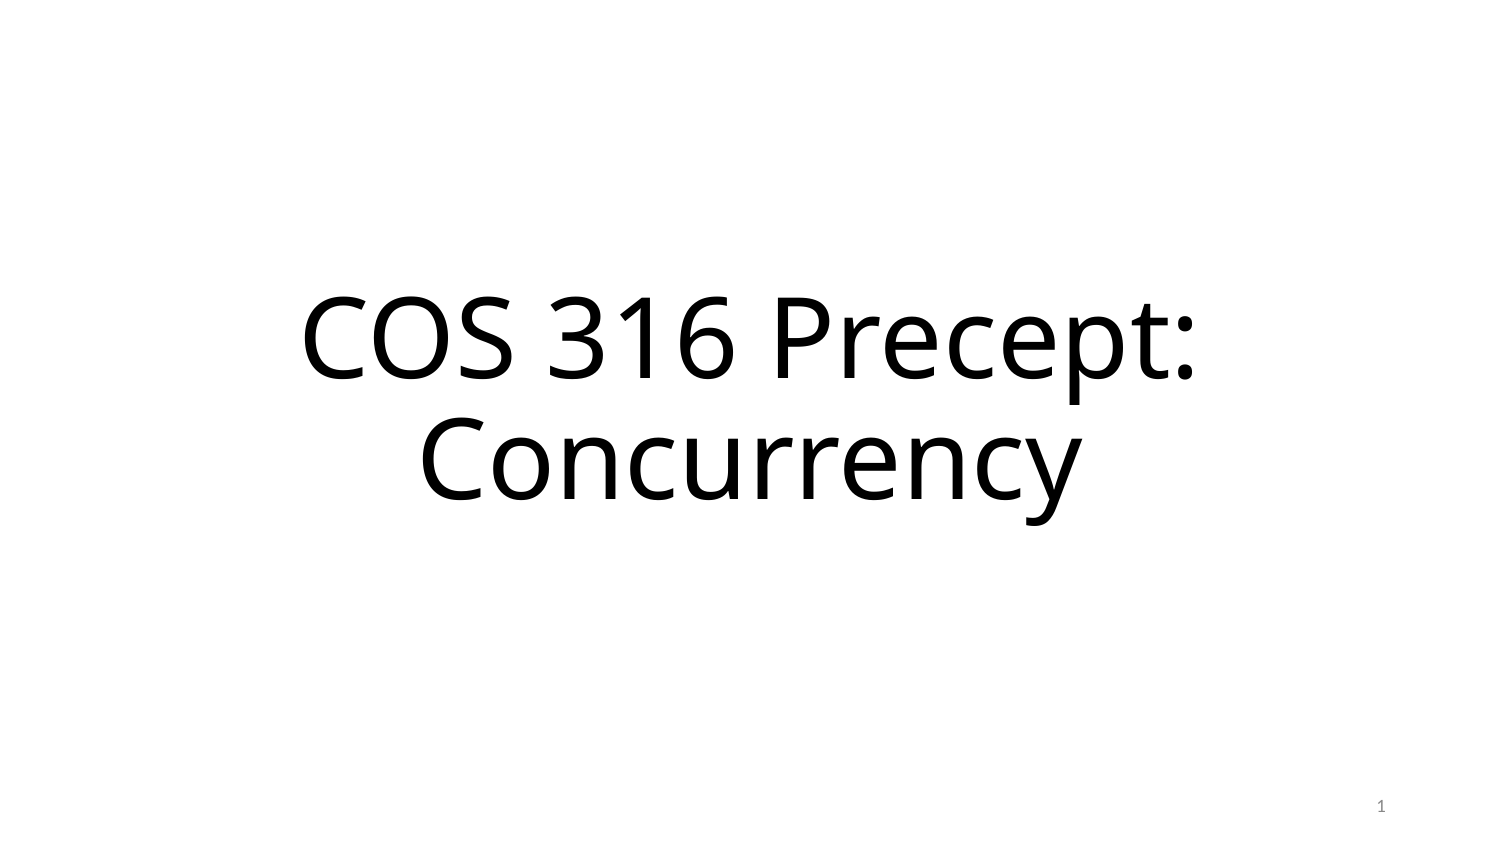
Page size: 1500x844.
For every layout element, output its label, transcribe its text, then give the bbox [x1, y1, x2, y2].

title COS 316 Precept: Concurrency [98, 138, 1402, 667]
slide_number ‹#› [1059, 782, 1397, 827]
